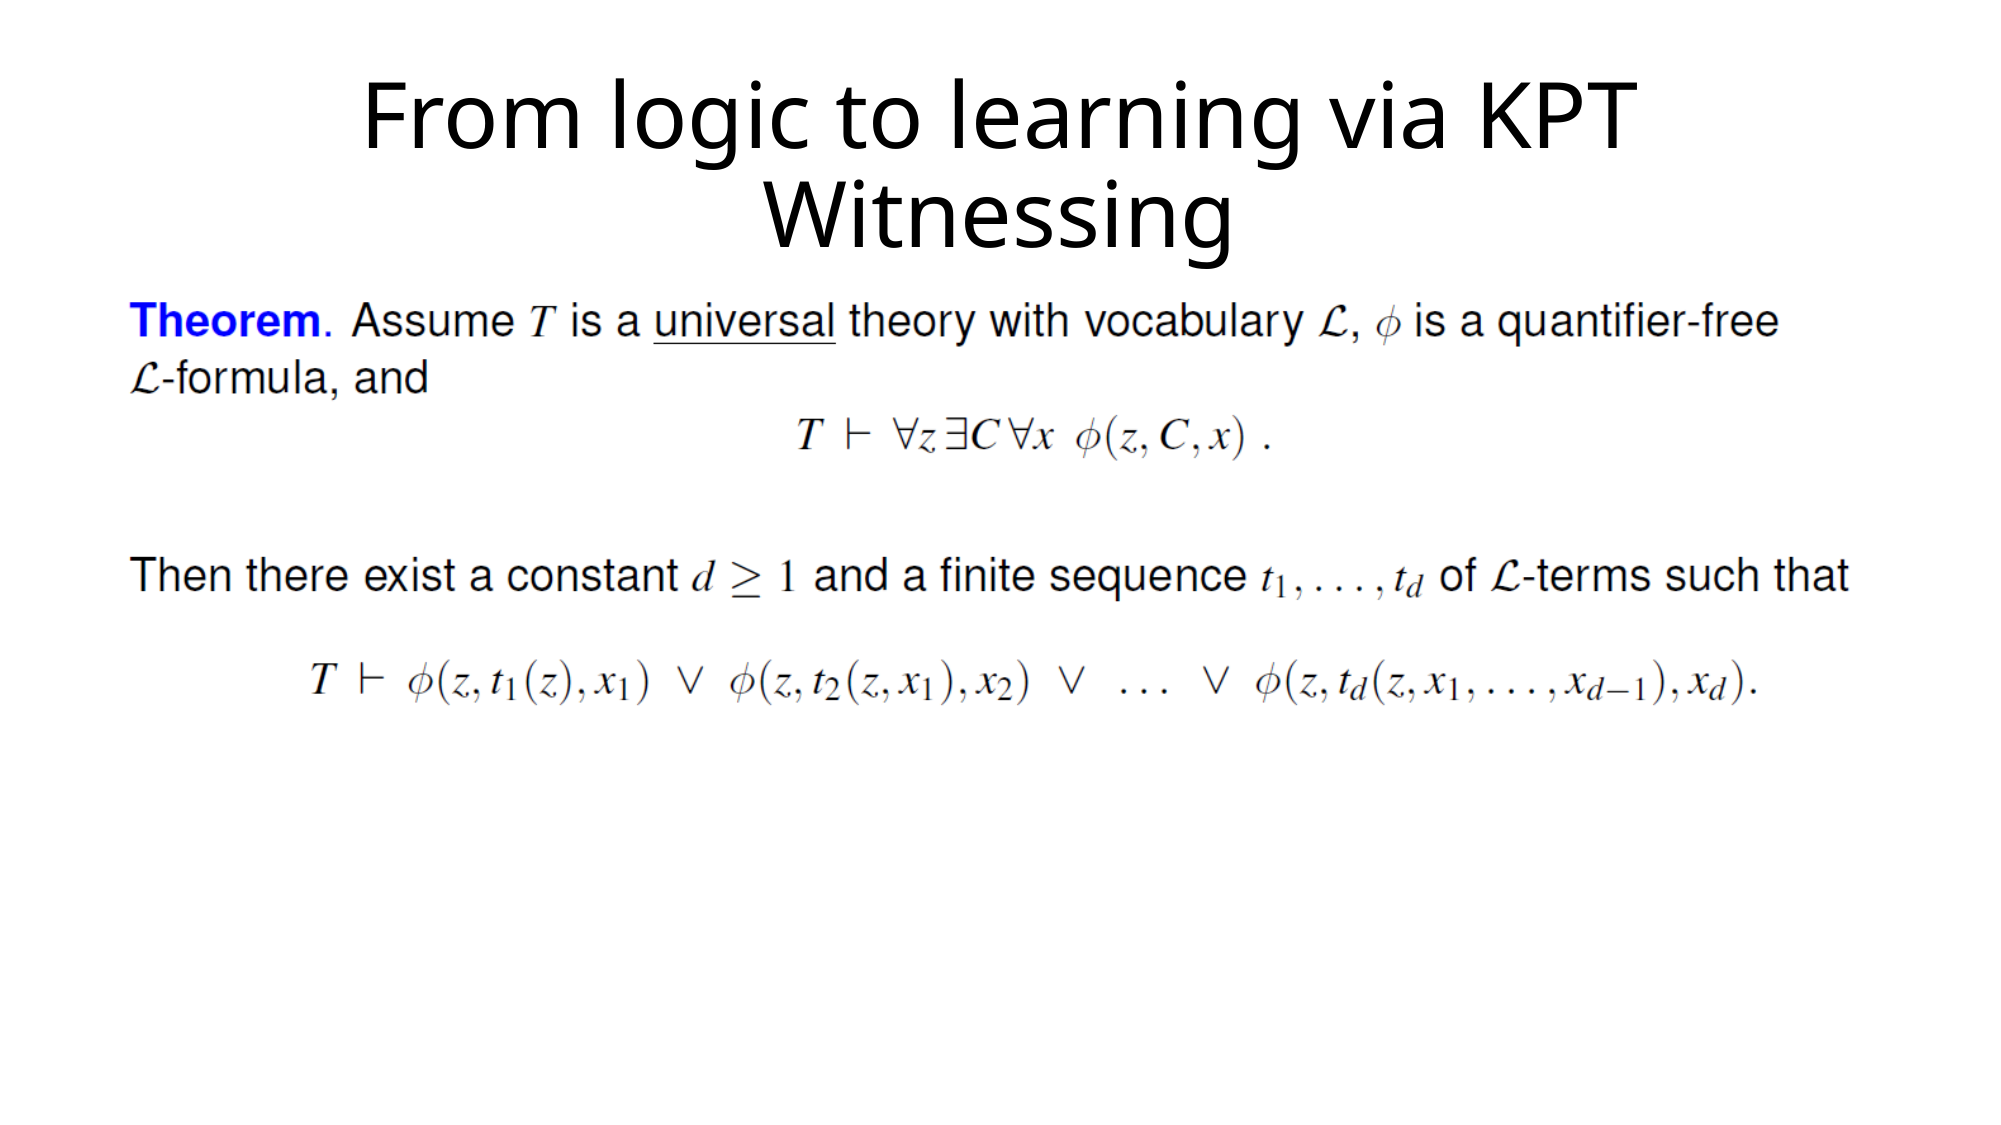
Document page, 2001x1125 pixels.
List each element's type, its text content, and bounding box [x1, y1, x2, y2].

title From logic to learning via KPT Witnessing [137, 59, 1863, 278]
picture [119, 277, 1861, 723]
